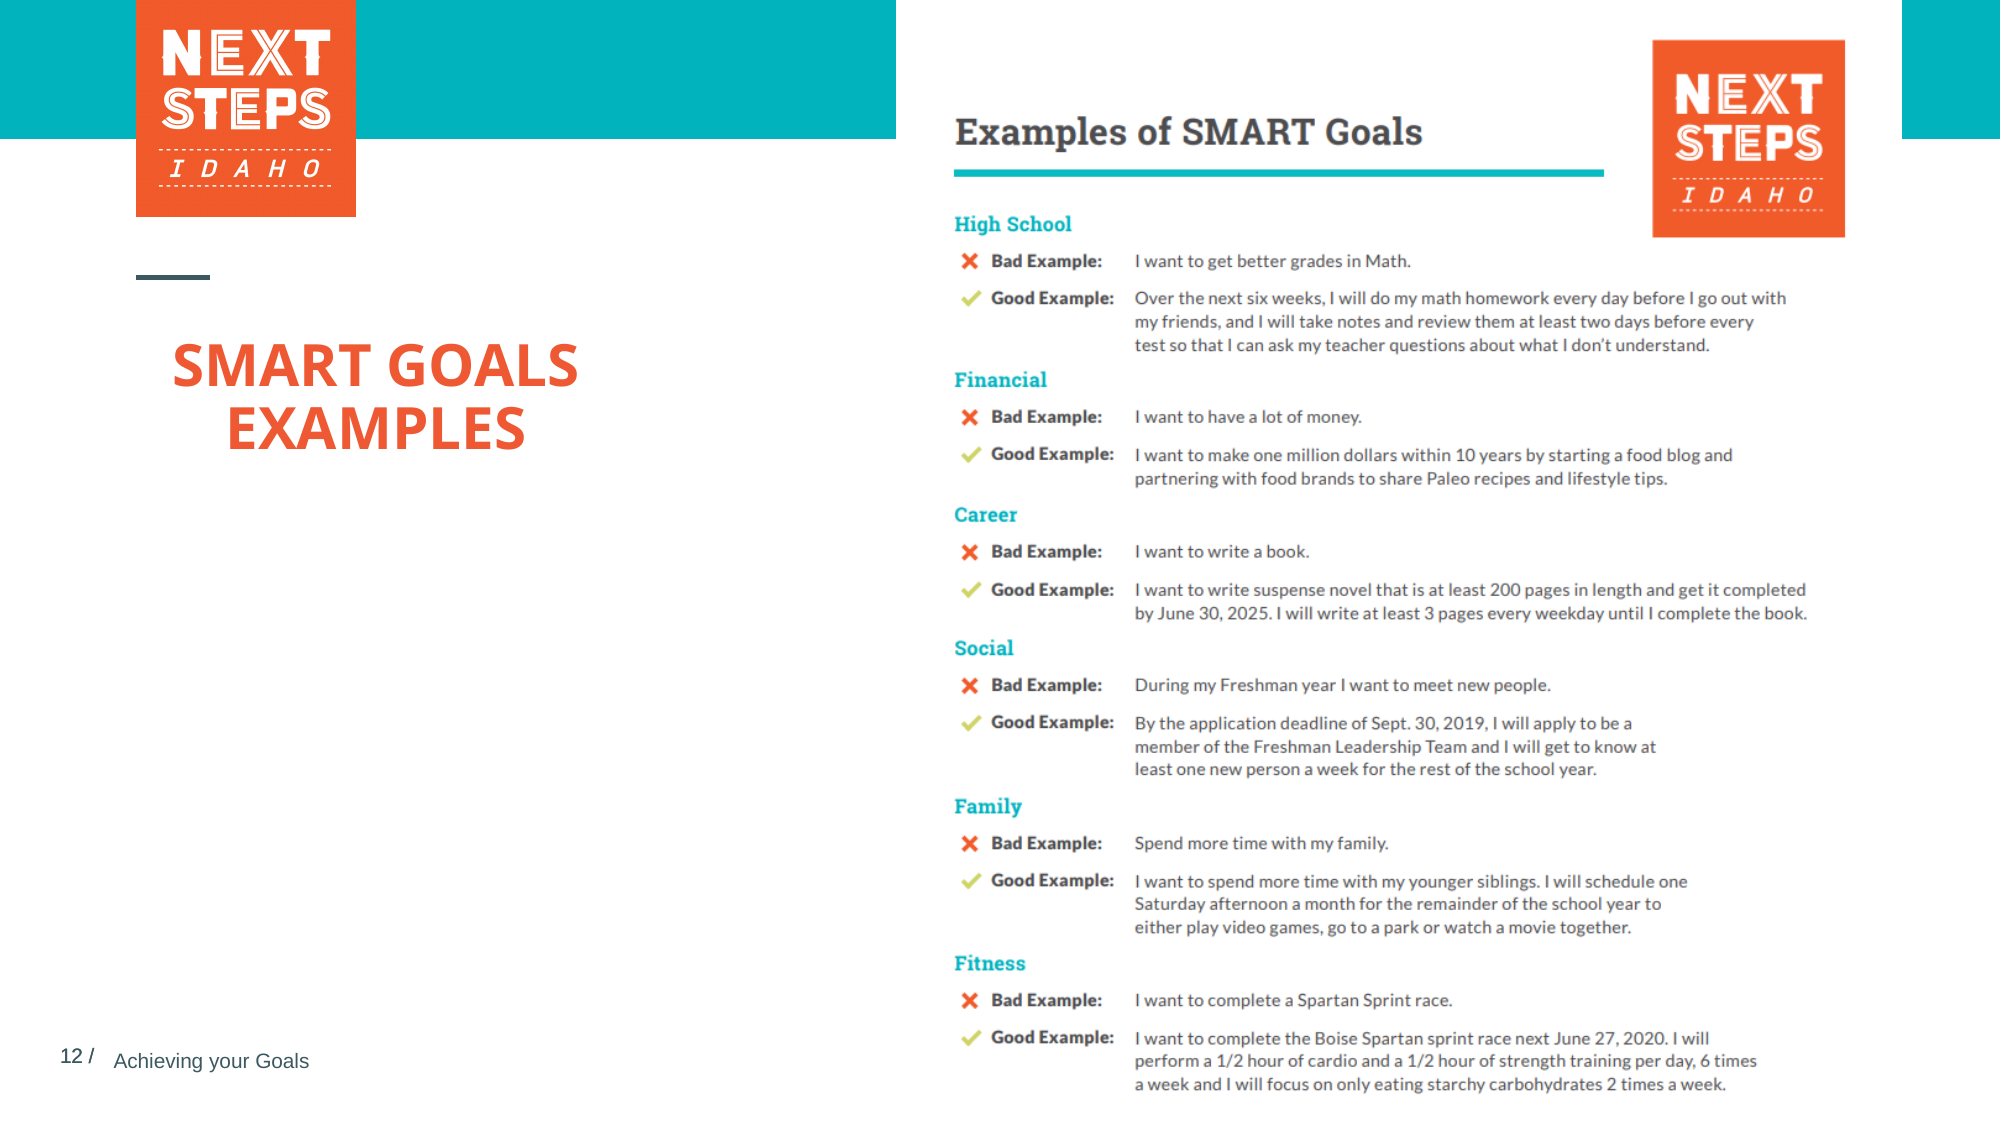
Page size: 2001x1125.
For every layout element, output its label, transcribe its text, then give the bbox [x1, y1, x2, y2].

picture [896, 0, 1902, 1125]
picture [136, 0, 356, 217]
footer Achieving your Goals [98, 1039, 624, 1100]
title SMART GOALS EXAMPLES [98, 328, 654, 978]
